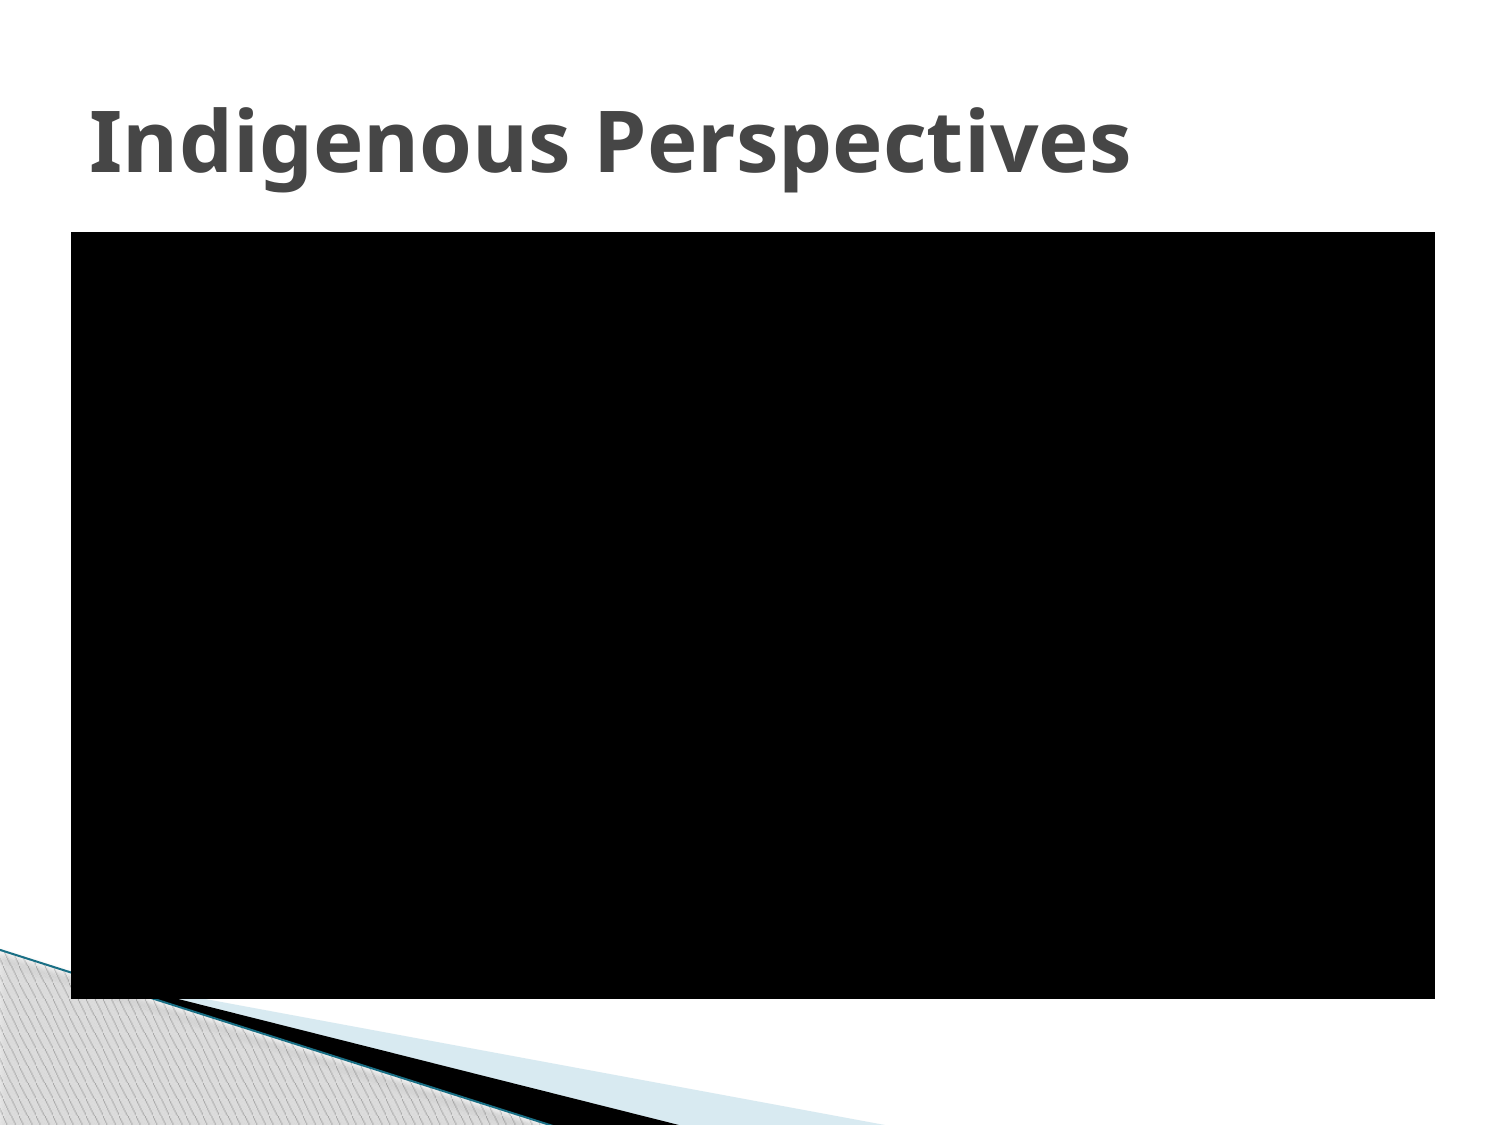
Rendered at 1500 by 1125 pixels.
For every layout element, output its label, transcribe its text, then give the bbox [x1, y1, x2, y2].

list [70, 231, 1436, 1000]
title Indigenous Perspectives [75, 45, 1425, 231]
